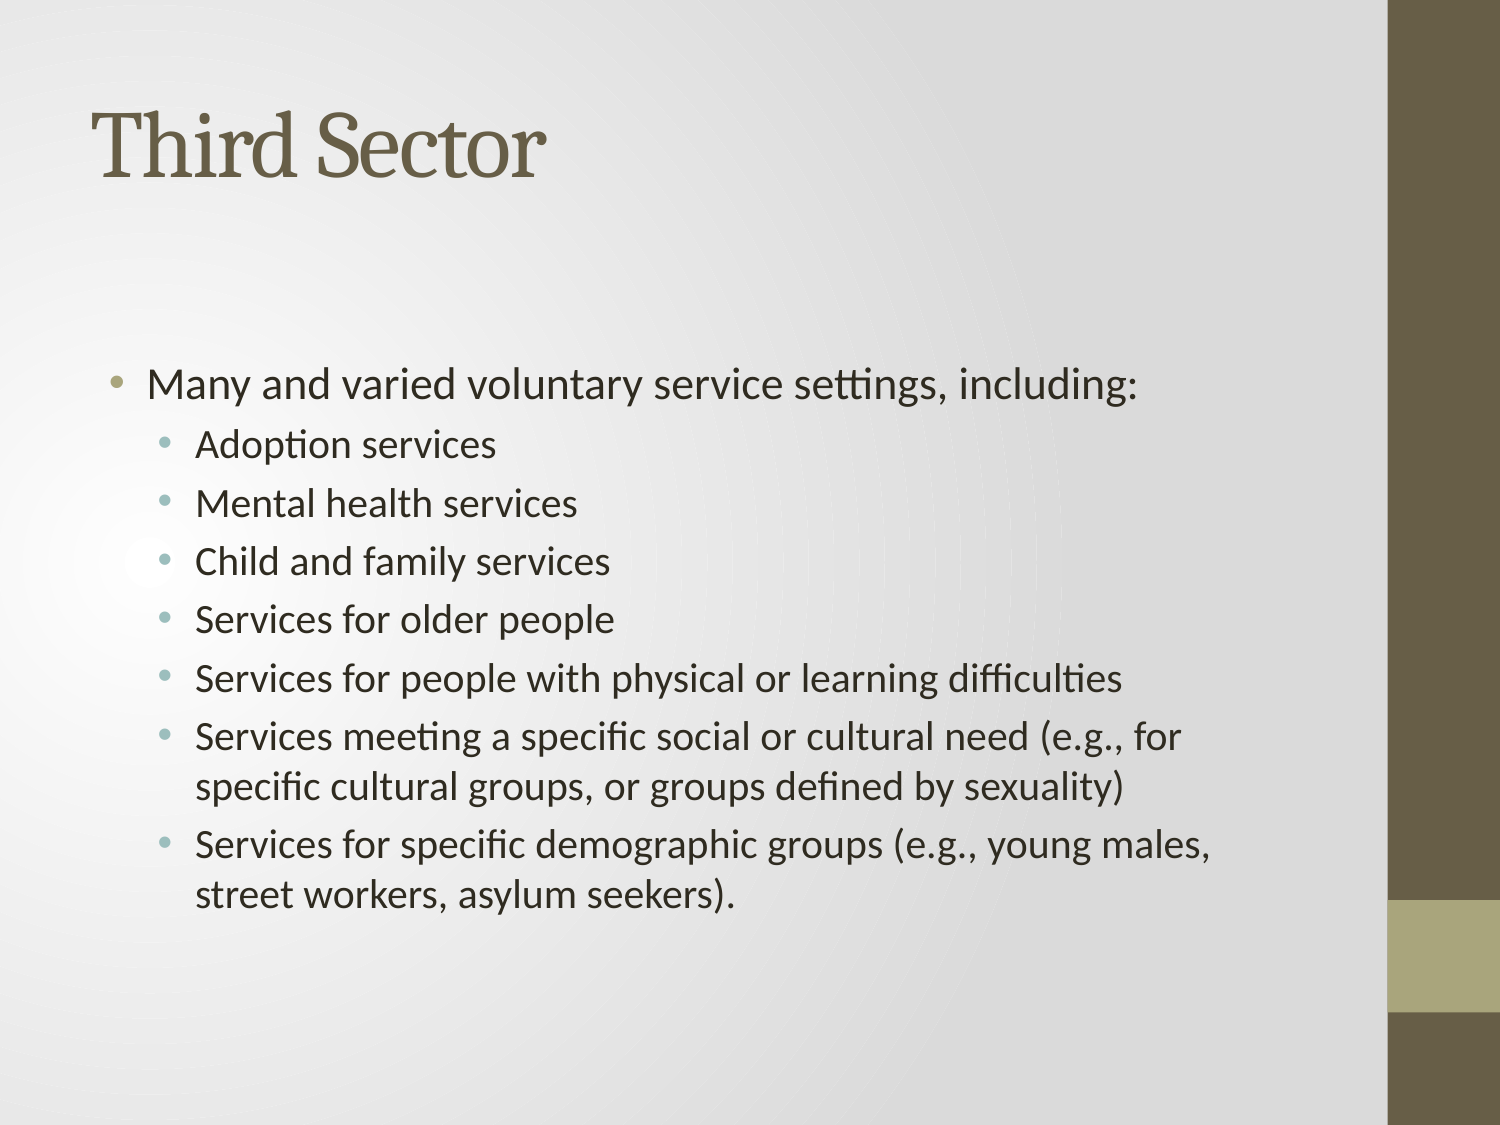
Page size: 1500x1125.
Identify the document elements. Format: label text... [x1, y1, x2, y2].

title Third Sector [75, 45, 1325, 233]
list Many and varied voluntary service settings, including: Adoption services Mental health services Child and family services Services for older people Services for people with physical or learning difficulties Services meeting a specific social or cultural need (e.g., for specific cultural groups, or groups defined by sexuality) Services for specific demographic groups (e.g., young males, street workers, asylum seekers). [75, 346, 1325, 1050]
